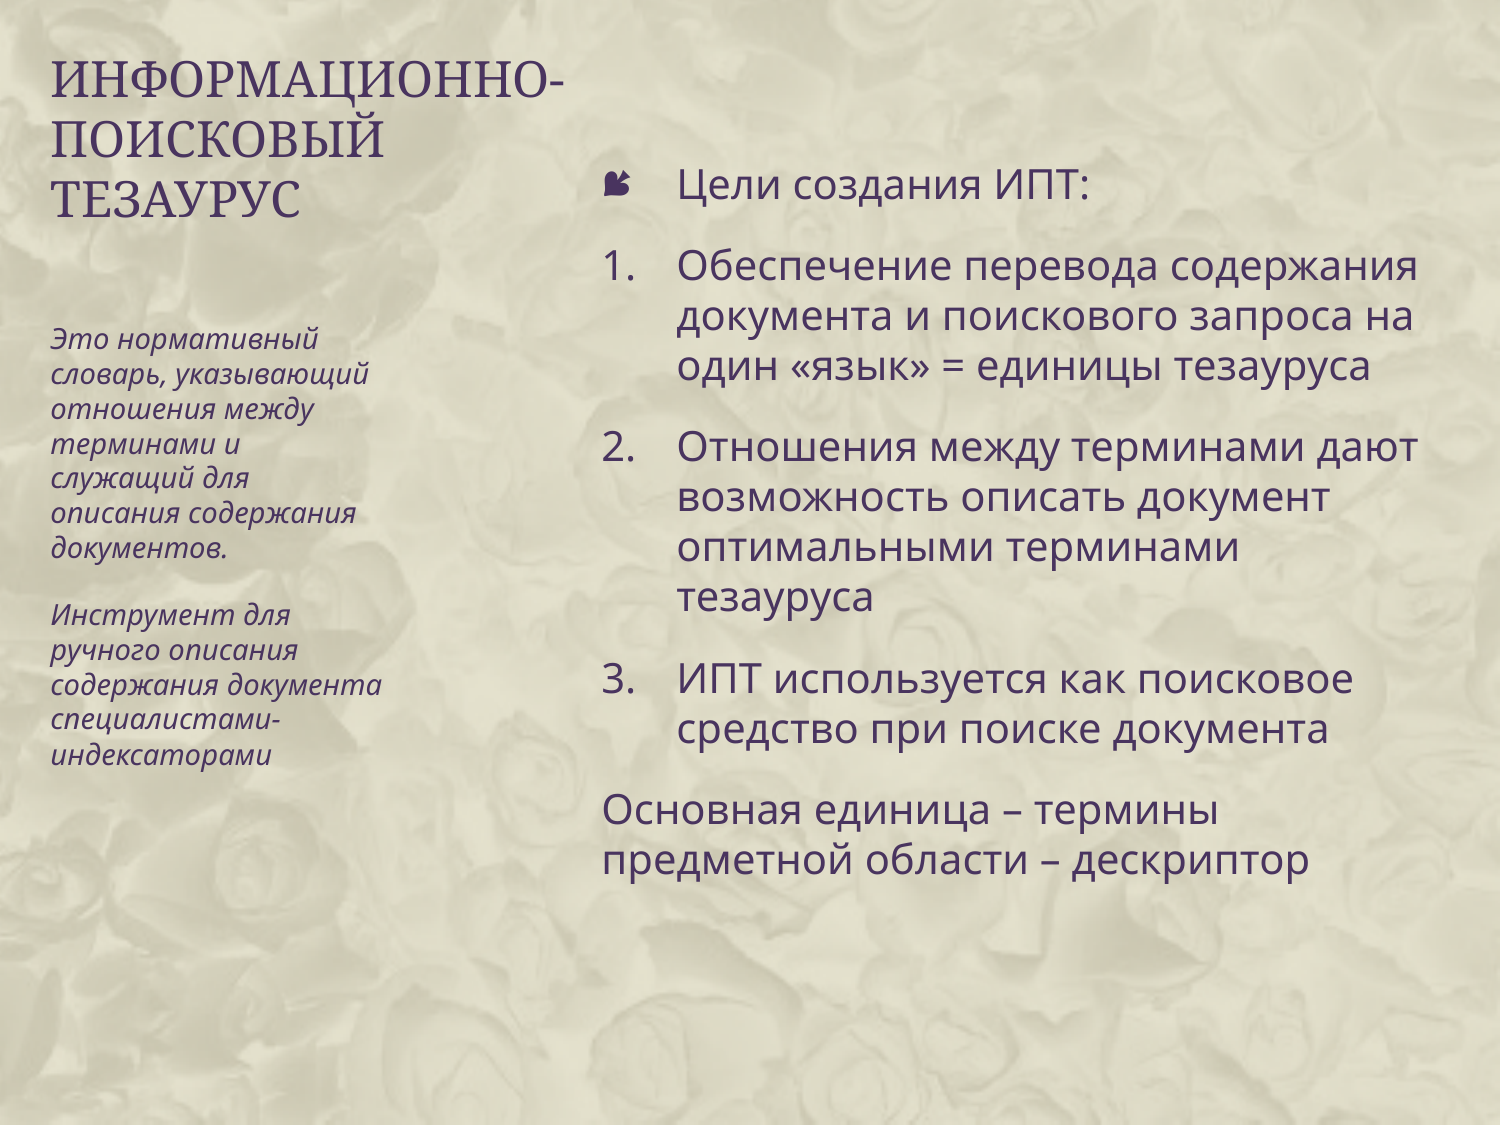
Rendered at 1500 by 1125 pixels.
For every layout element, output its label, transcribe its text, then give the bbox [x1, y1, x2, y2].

list Цели создания ИПТ: Обеспечение перевода содержания документа и поискового запроса на один «язык» = единицы тезауруса Отношения между терминами дают возможность описать документ оптимальными терминами тезауруса ИПТ используется как поисковое средство при поиске документа Основная единица – термины предметной области – дескриптор [586, 149, 1463, 938]
title Информационно-поисковый тезаурус [35, 44, 597, 236]
list Это нормативный словарь, указывающий отношения между терминами и служащий для описания содержания документов. Инструмент для ручного описания содержания документа специалистами-индексаторами [35, 312, 400, 975]
